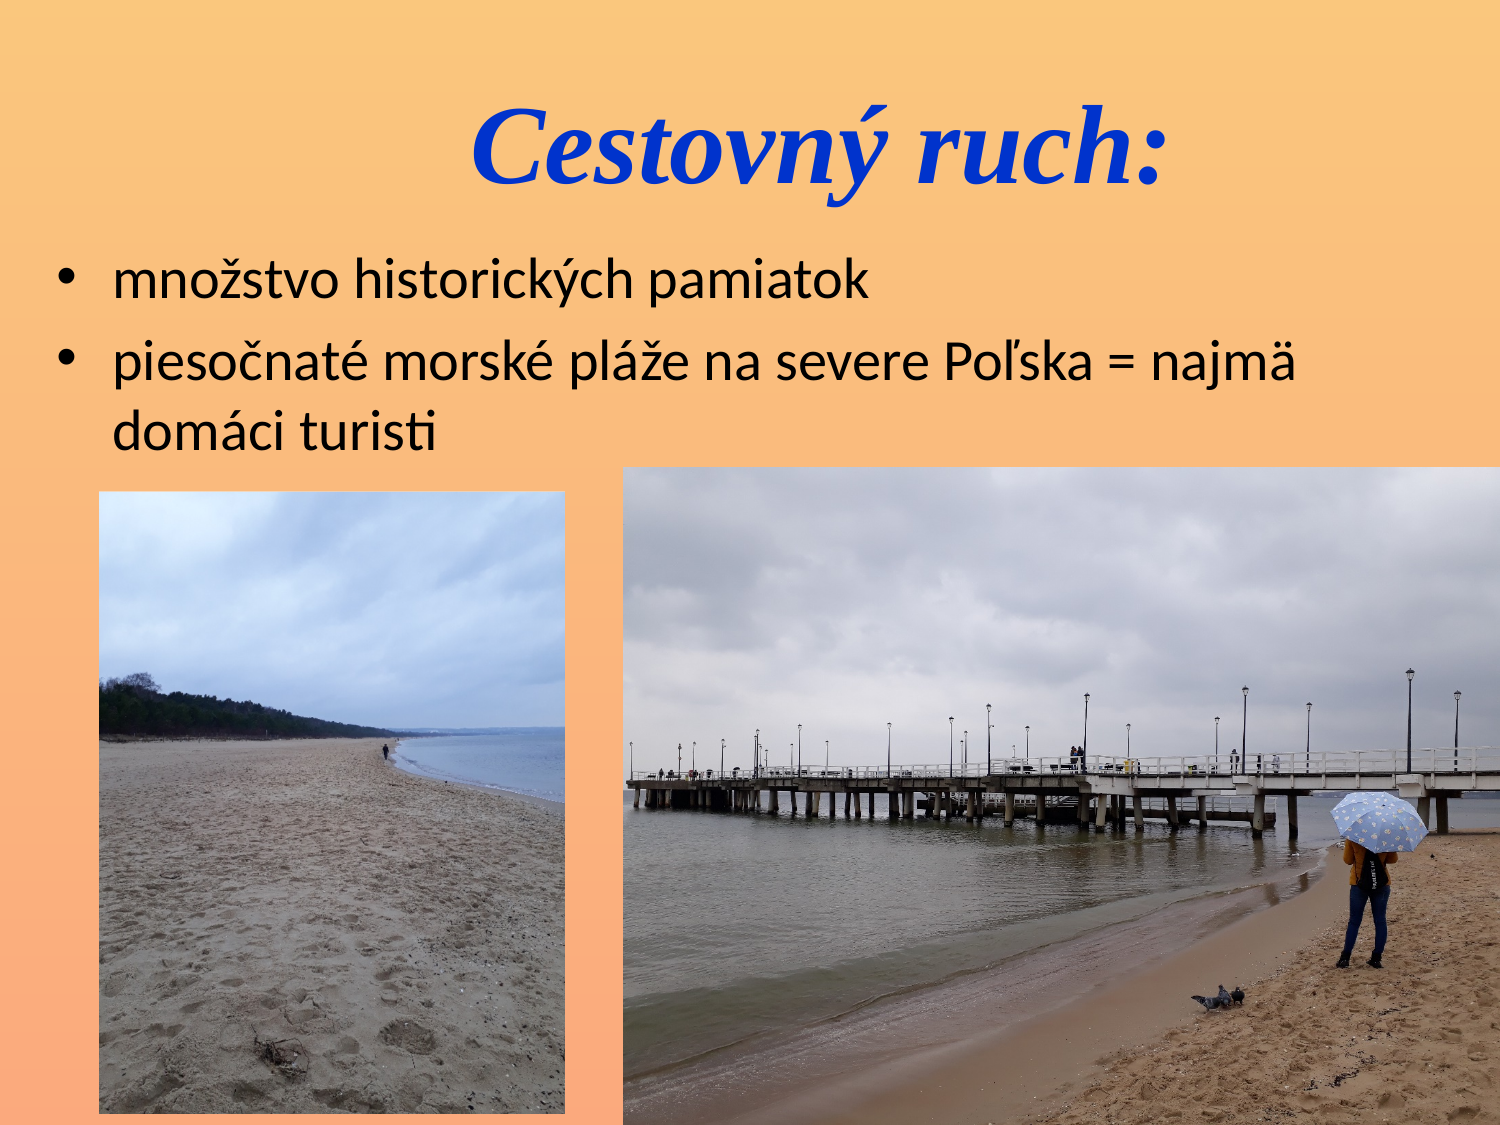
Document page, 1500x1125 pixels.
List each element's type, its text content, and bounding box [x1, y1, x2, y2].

list množstvo historických pamiatok piesočnaté morské pláže na severe Poľska = najmä domáci turisti [41, 232, 1471, 567]
picture [20, 467, 1500, 1125]
title Cestovný ruch: [218, 45, 1425, 232]
